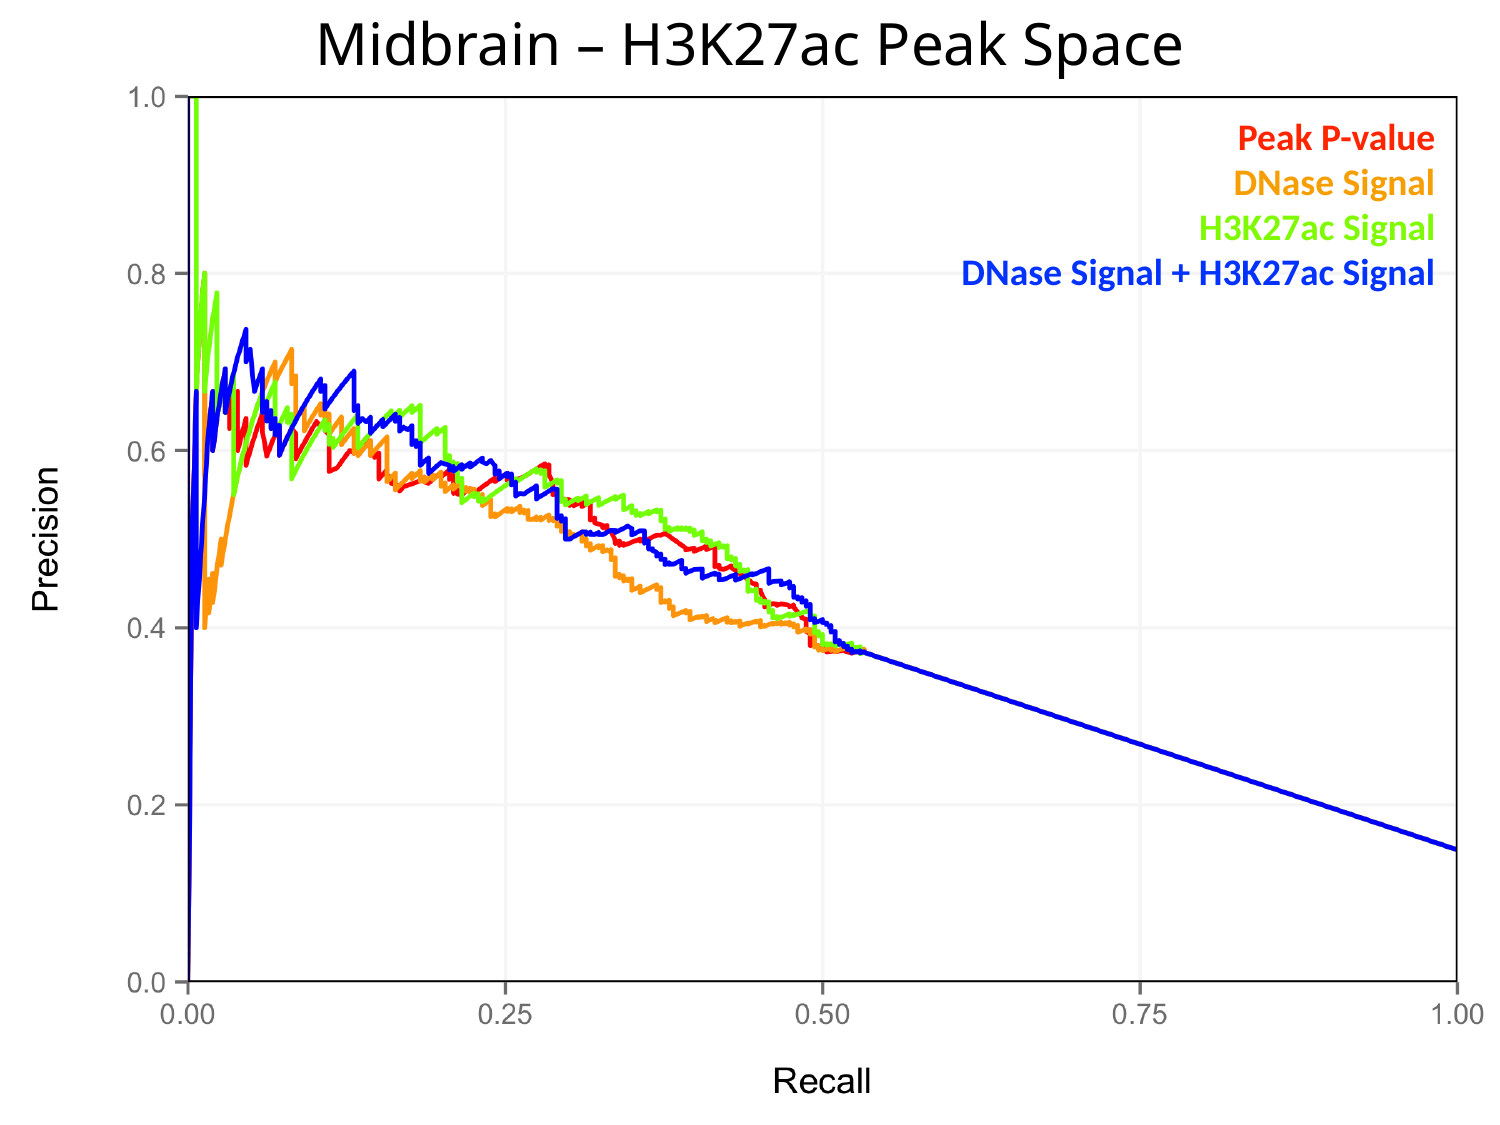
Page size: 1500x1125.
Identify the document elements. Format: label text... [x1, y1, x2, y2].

text_box Midbrain – H3K27ac Peak Space [0, 0, 1500, 53]
picture [0, 53, 1500, 1125]
